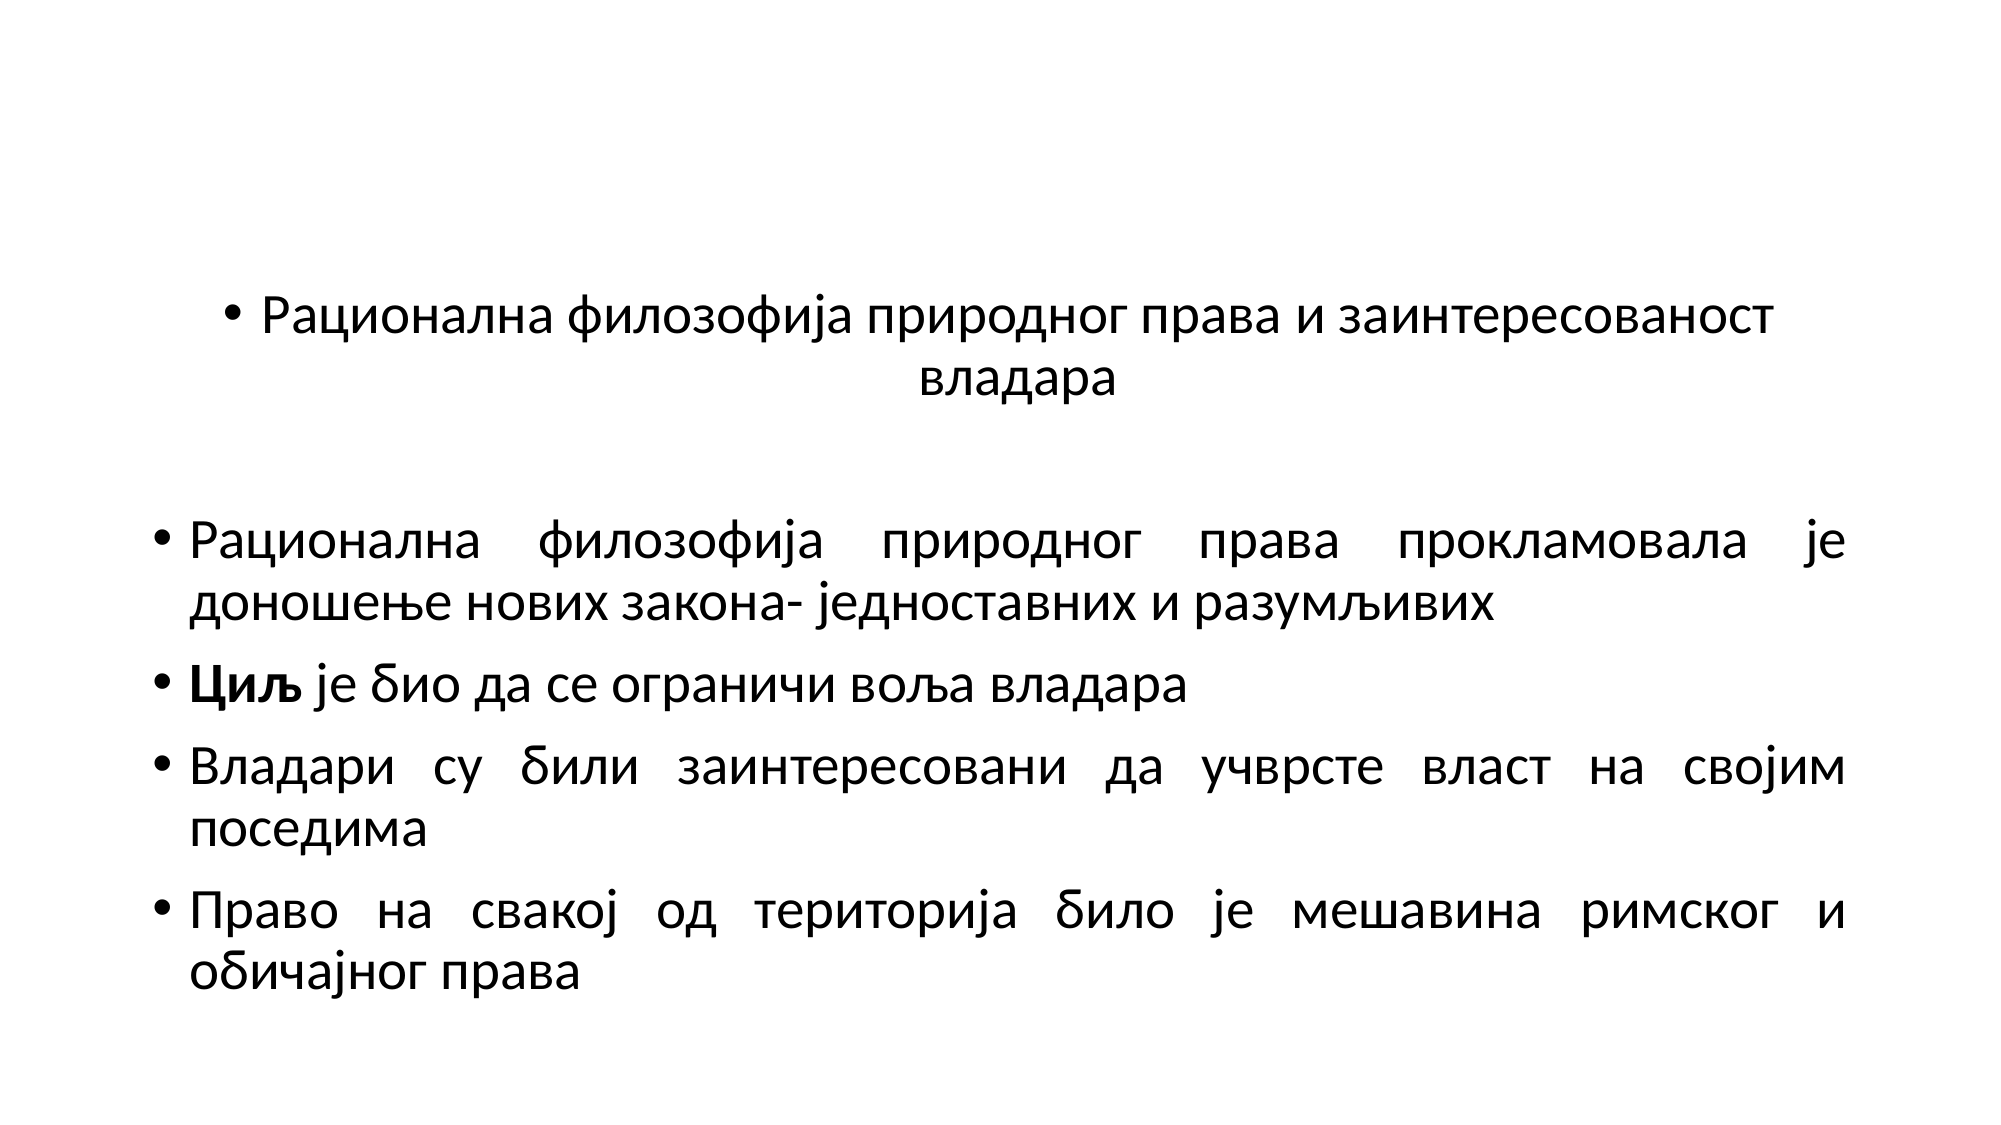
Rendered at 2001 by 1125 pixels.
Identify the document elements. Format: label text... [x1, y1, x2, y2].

list Рационална филозофија природног права и заинтересованост владара Рационална филозофија природног права прокламовала је доношење нових закона- једноставних и разумљивих Циљ је био да се ограничи воља владара Владари су били заинтересовани да учврсте власт на својим поседима Право на свакој од територија било је мешавина римског и обичајног права [137, 276, 1863, 1014]
